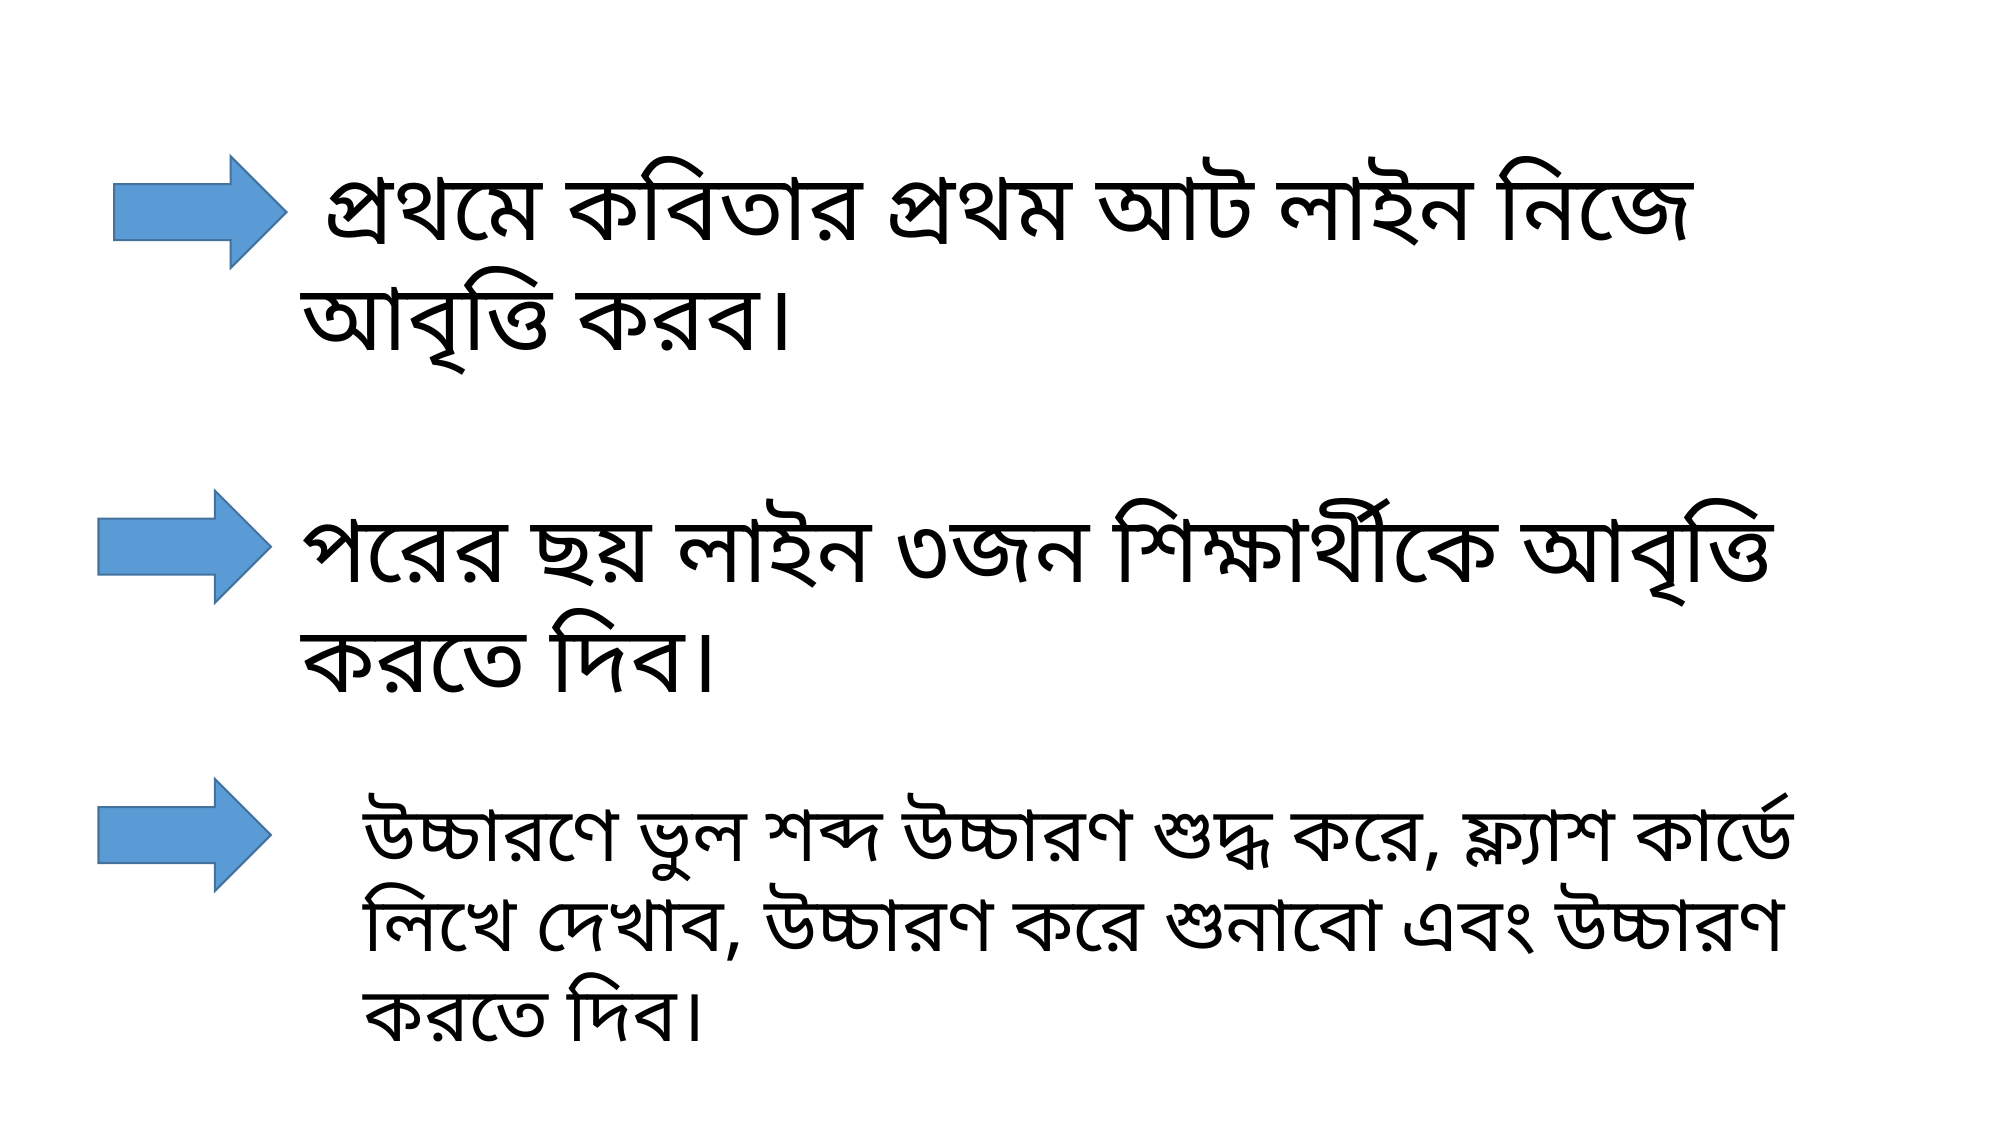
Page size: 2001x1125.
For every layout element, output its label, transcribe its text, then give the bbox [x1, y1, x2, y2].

text_box উচ্চারণে ভুল শব্দ উচ্চারণ শুদ্ধ করে, ফ্ল্যাশ কার্ডে লিখে দেখাব, উচ্চারণ করে শুনাবো এবং উচ্চারণ করতে দিব। [349, 779, 1823, 1064]
text_box [97, 776, 273, 894]
text_box প্রথমে কবিতার প্রথম আট লাইন নিজে আবৃত্তি করব। [286, 141, 1885, 377]
text_box [97, 488, 273, 606]
text_box পরের ছয় লাইন ৩জন শিক্ষার্থীকে আবৃত্তি করতে দিব। [286, 483, 1881, 719]
text_box [113, 153, 288, 271]
